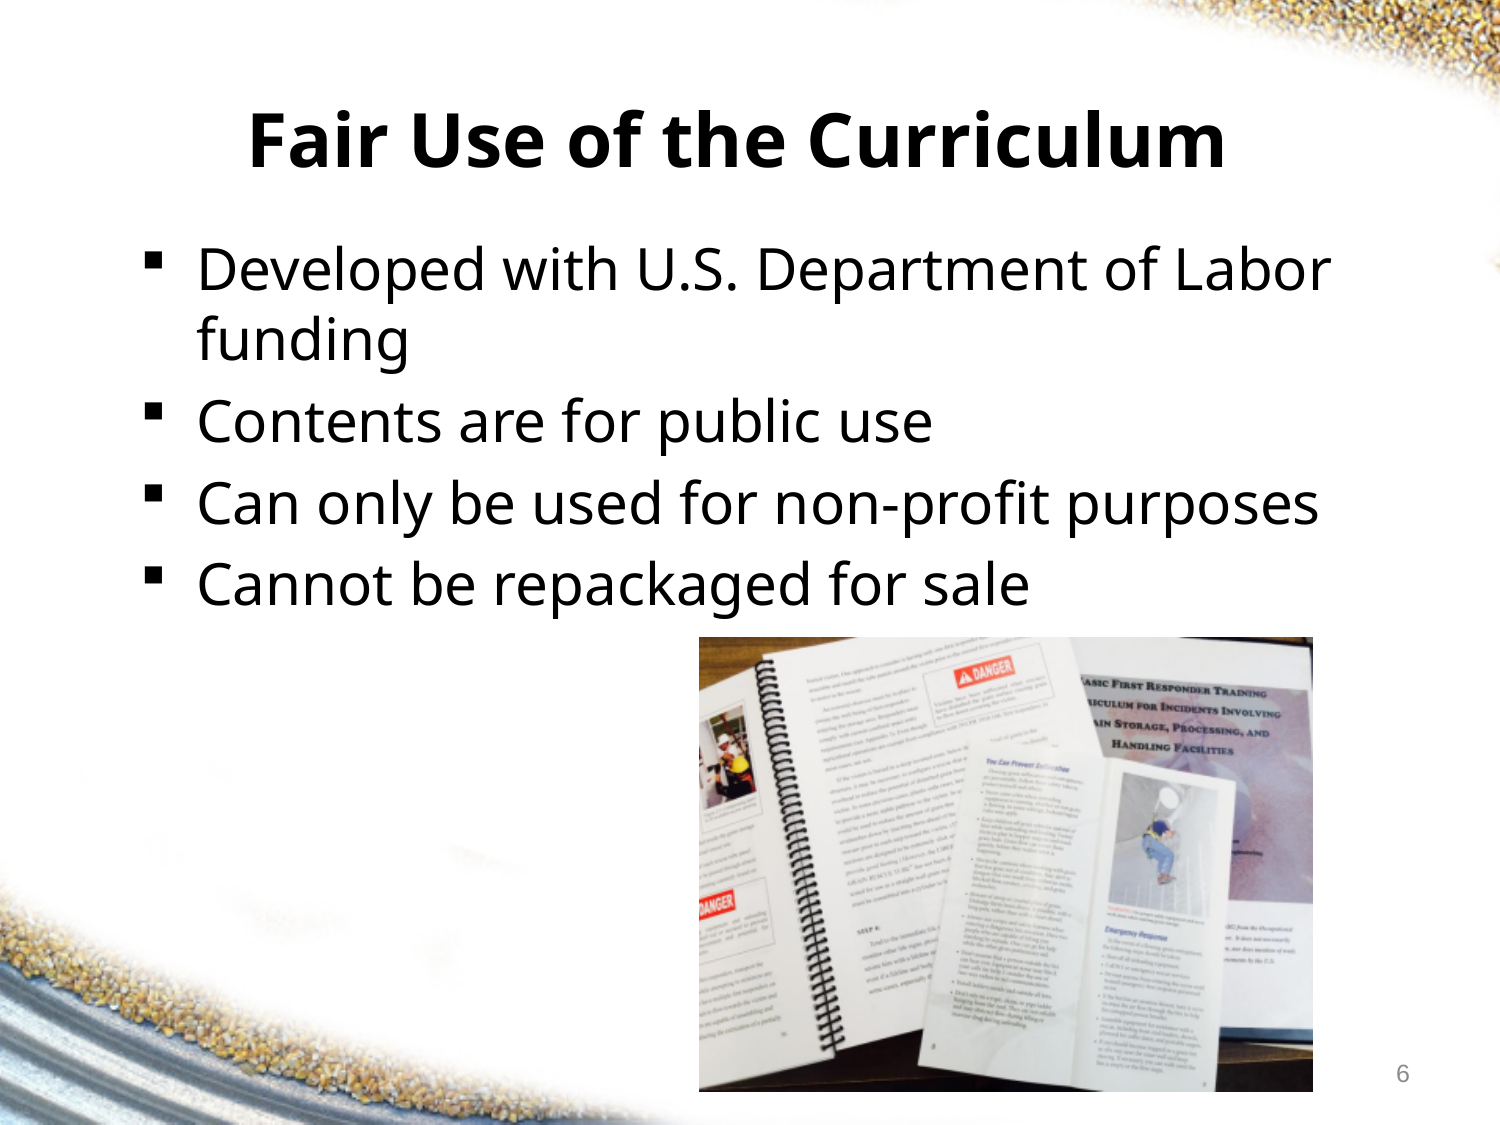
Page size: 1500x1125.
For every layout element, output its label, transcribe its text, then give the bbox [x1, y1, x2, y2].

list Developed with U.S. Department of Labor funding Contents are for public use Can only be used for non-profit purposes Cannot be repackaged for sale [125, 224, 1350, 900]
title Fair Use of the Curriculum [75, 50, 1400, 225]
slide_number 6 [1074, 1042, 1425, 1103]
picture [0, 0, 1500, 1125]
